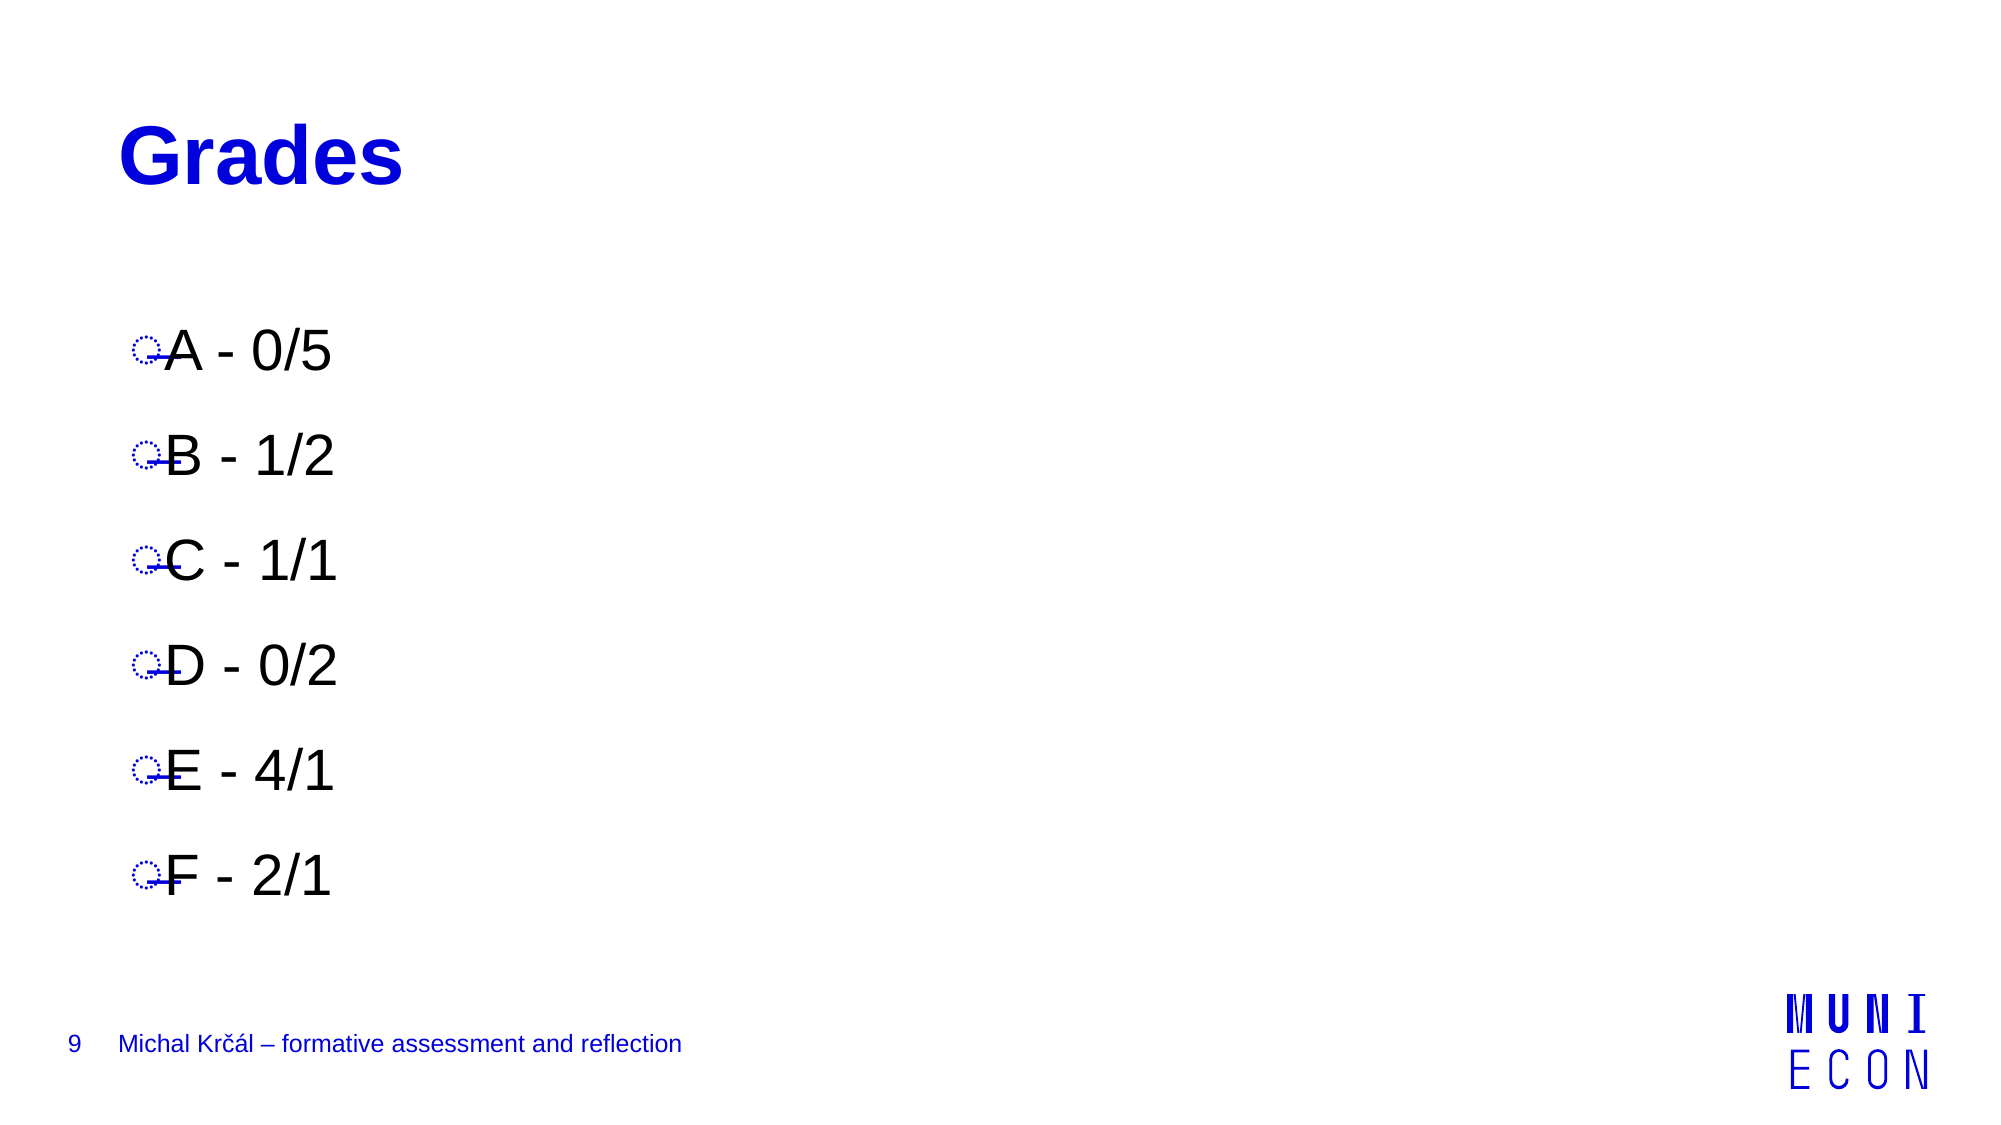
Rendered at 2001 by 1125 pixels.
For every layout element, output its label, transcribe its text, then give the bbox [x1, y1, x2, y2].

footer Michal Krčál – formative assessment and reflection [118, 1021, 1418, 1063]
list A - 0/5 B - 1/2 C - 1/1 D - 0/2 E - 4/1 F - 2/1 [118, 277, 1883, 957]
slide_number 9 [67, 1021, 110, 1063]
title Grades [118, 118, 1883, 193]
